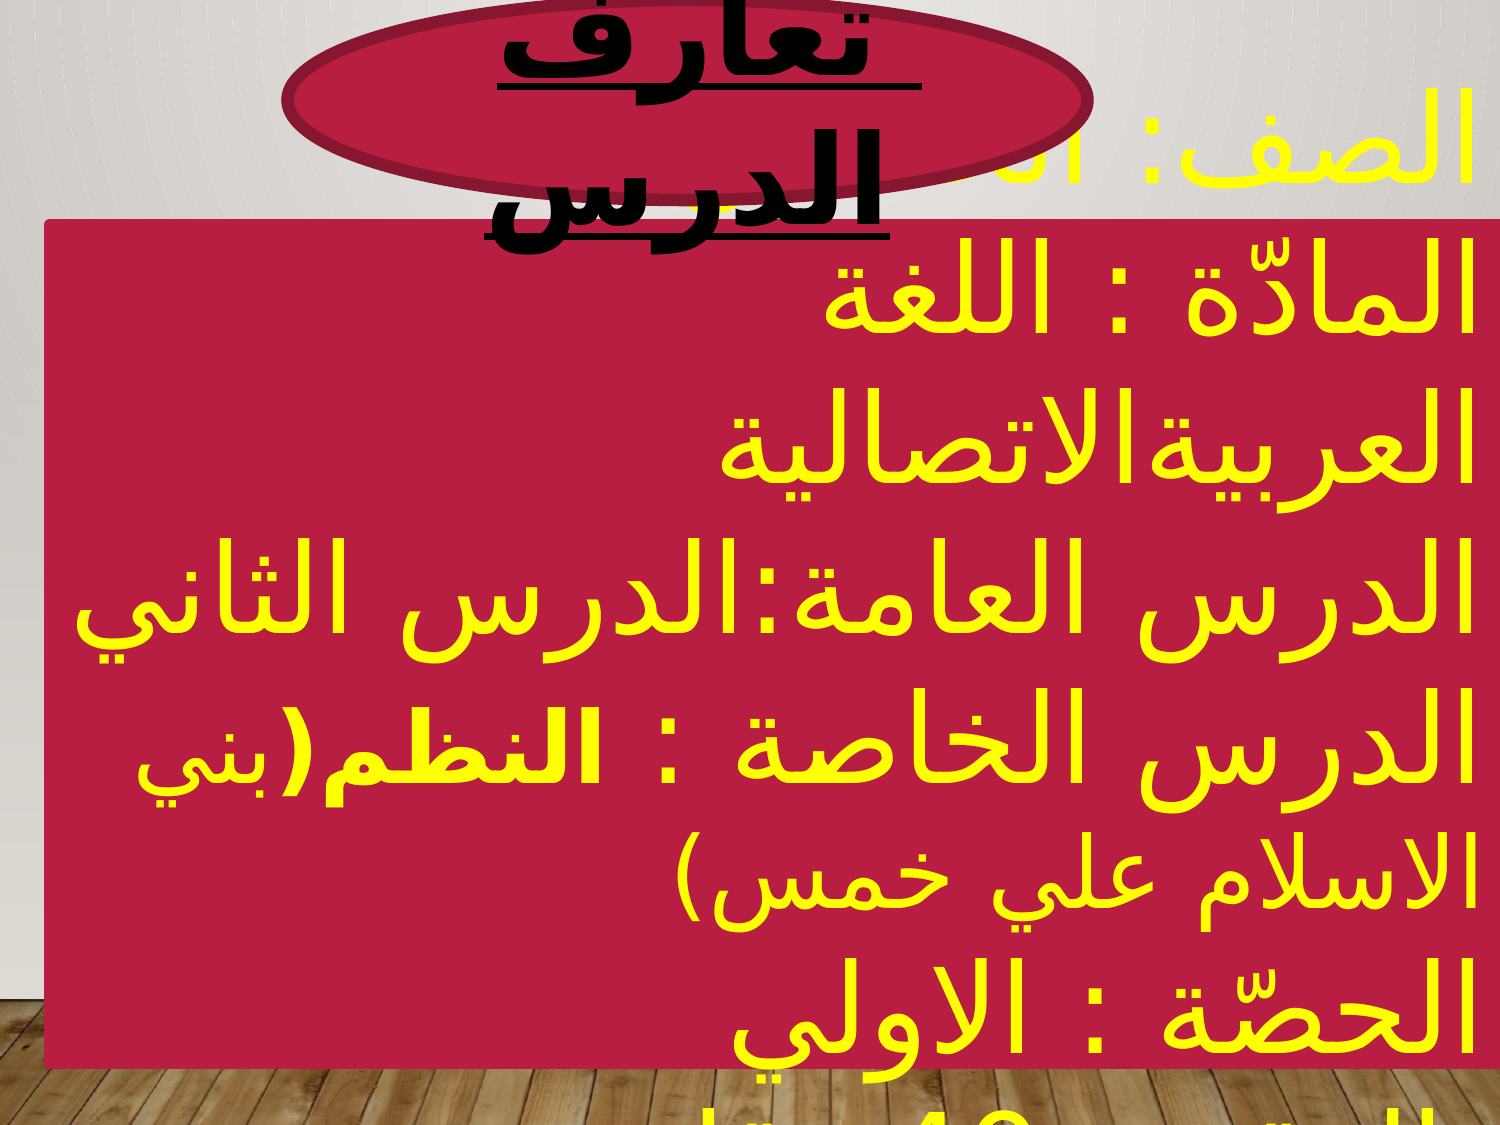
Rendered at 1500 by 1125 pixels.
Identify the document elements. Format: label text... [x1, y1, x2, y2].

text_box الصف: الخامس المادّة : اللغة العربيةالاتصالية الدرس العامة:الدرس الثاني الدرس الخاصة : النظم(بني الاسلام علي خمس) الحصّة : الاولي الوقت: 40 دقائق [49, 224, 1500, 1064]
picture [0, 999, 1500, 1125]
text_box تعارف الدرس [286, 0, 1089, 202]
